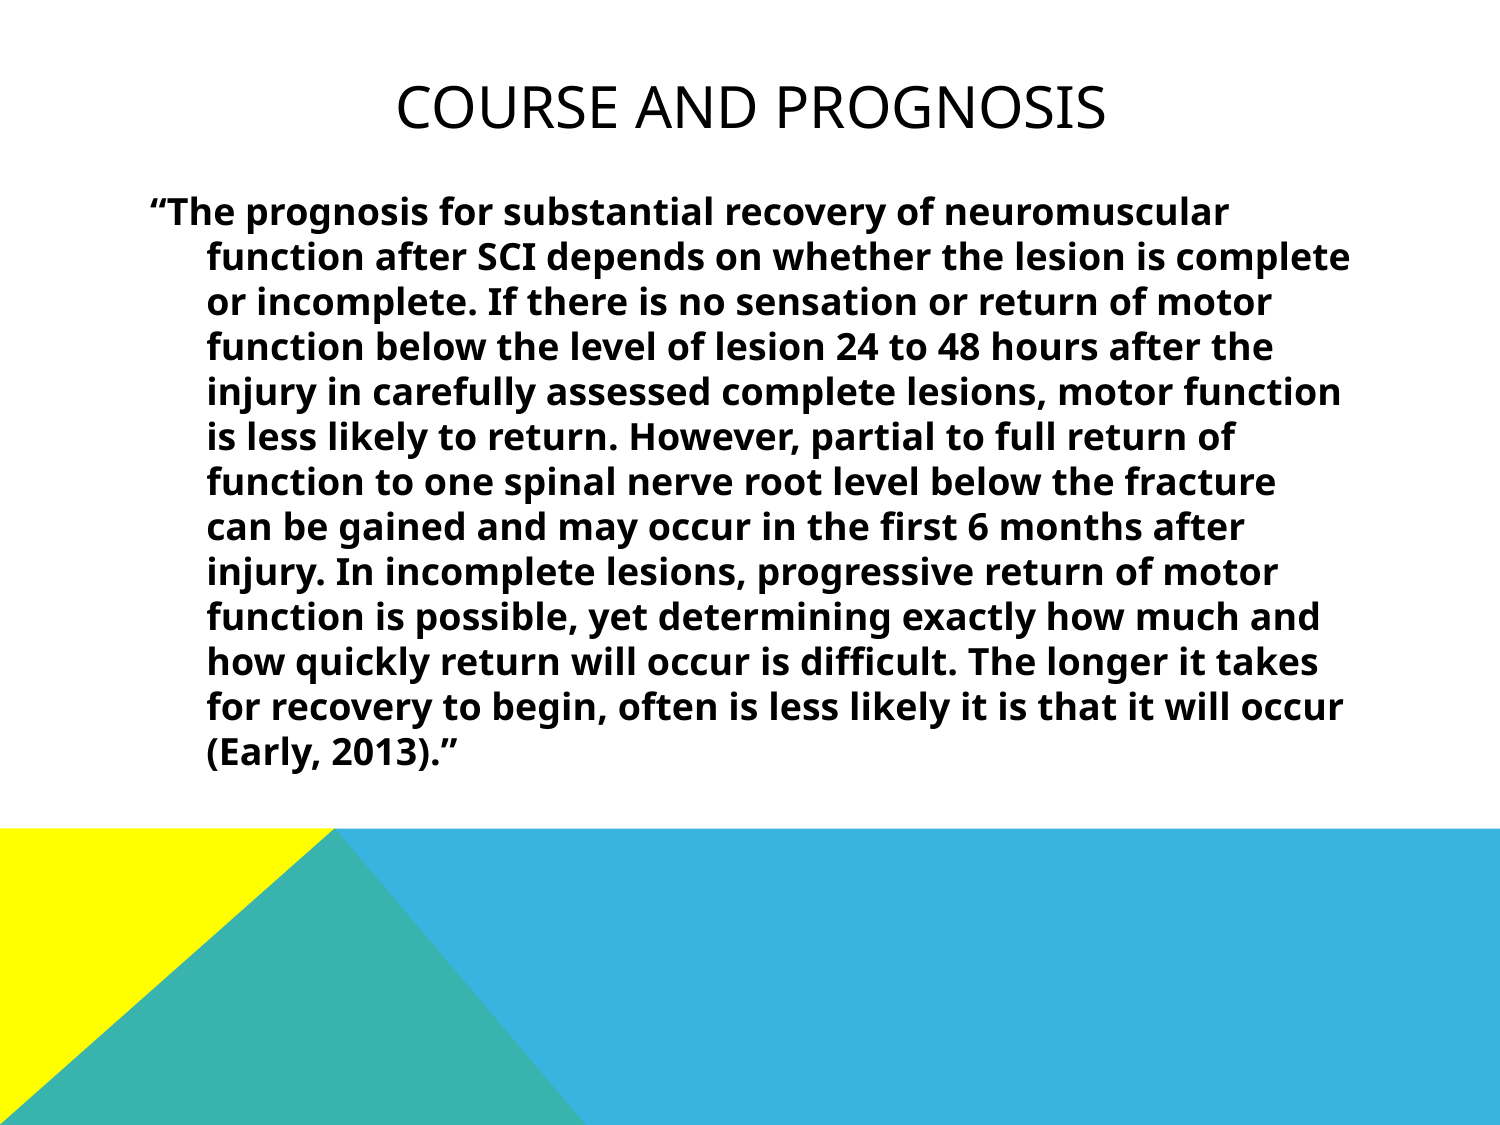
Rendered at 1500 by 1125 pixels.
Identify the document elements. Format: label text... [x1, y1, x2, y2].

list “The prognosis for substantial recovery of neuromuscular function after SCI depends on whether the lesion is complete or incomplete. If there is no sensation or return of motor function below the level of lesion 24 to 48 hours after the injury in carefully assessed complete lesions, motor function is less likely to return. However, partial to full return of function to one spinal nerve root level below the fracture can be gained and may occur in the first 6 months after injury. In incomplete lesions, progressive return of motor function is possible, yet determining exactly how much and how quickly return will occur is difficult. The longer it takes for recovery to begin, often is less likely it is that it will occur (Early, 2013).” [135, 180, 1369, 838]
title Course and prognosis [135, 60, 1369, 150]
